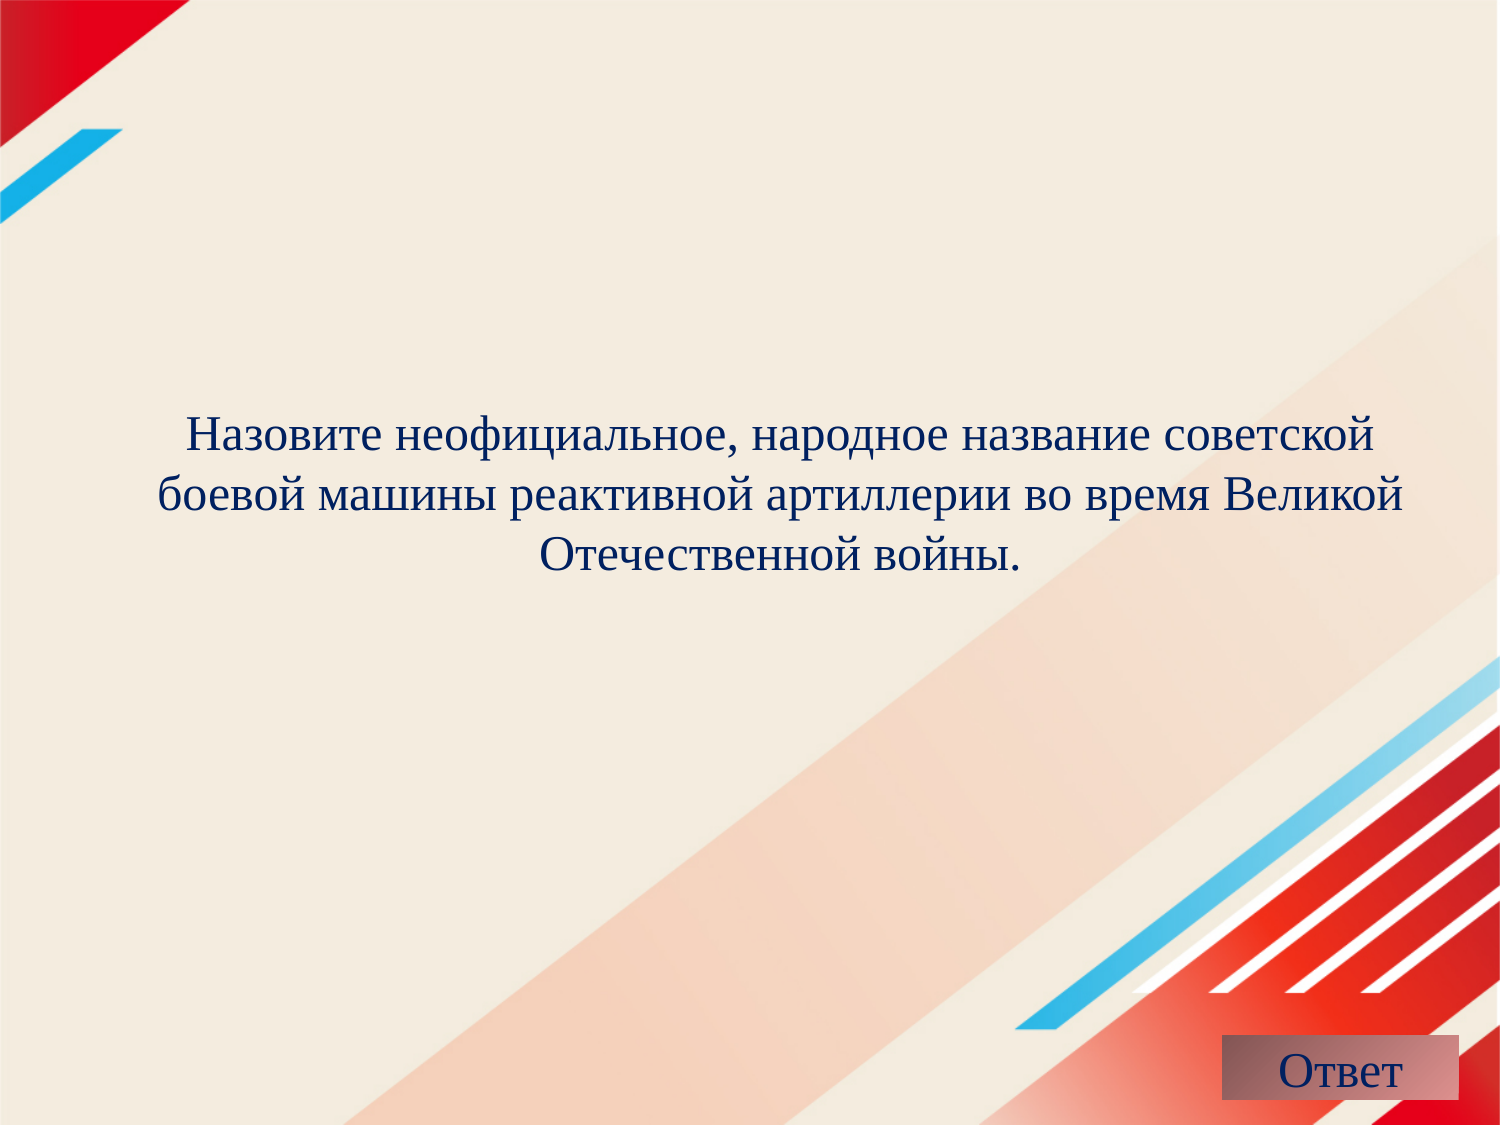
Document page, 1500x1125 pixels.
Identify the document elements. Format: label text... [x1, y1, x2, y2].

text_box Назовите неофициальное, народное название советской боевой машины реактивной артиллерии во время Великой Отечественной войны. [123, 326, 1437, 654]
picture [0, 0, 1500, 1125]
